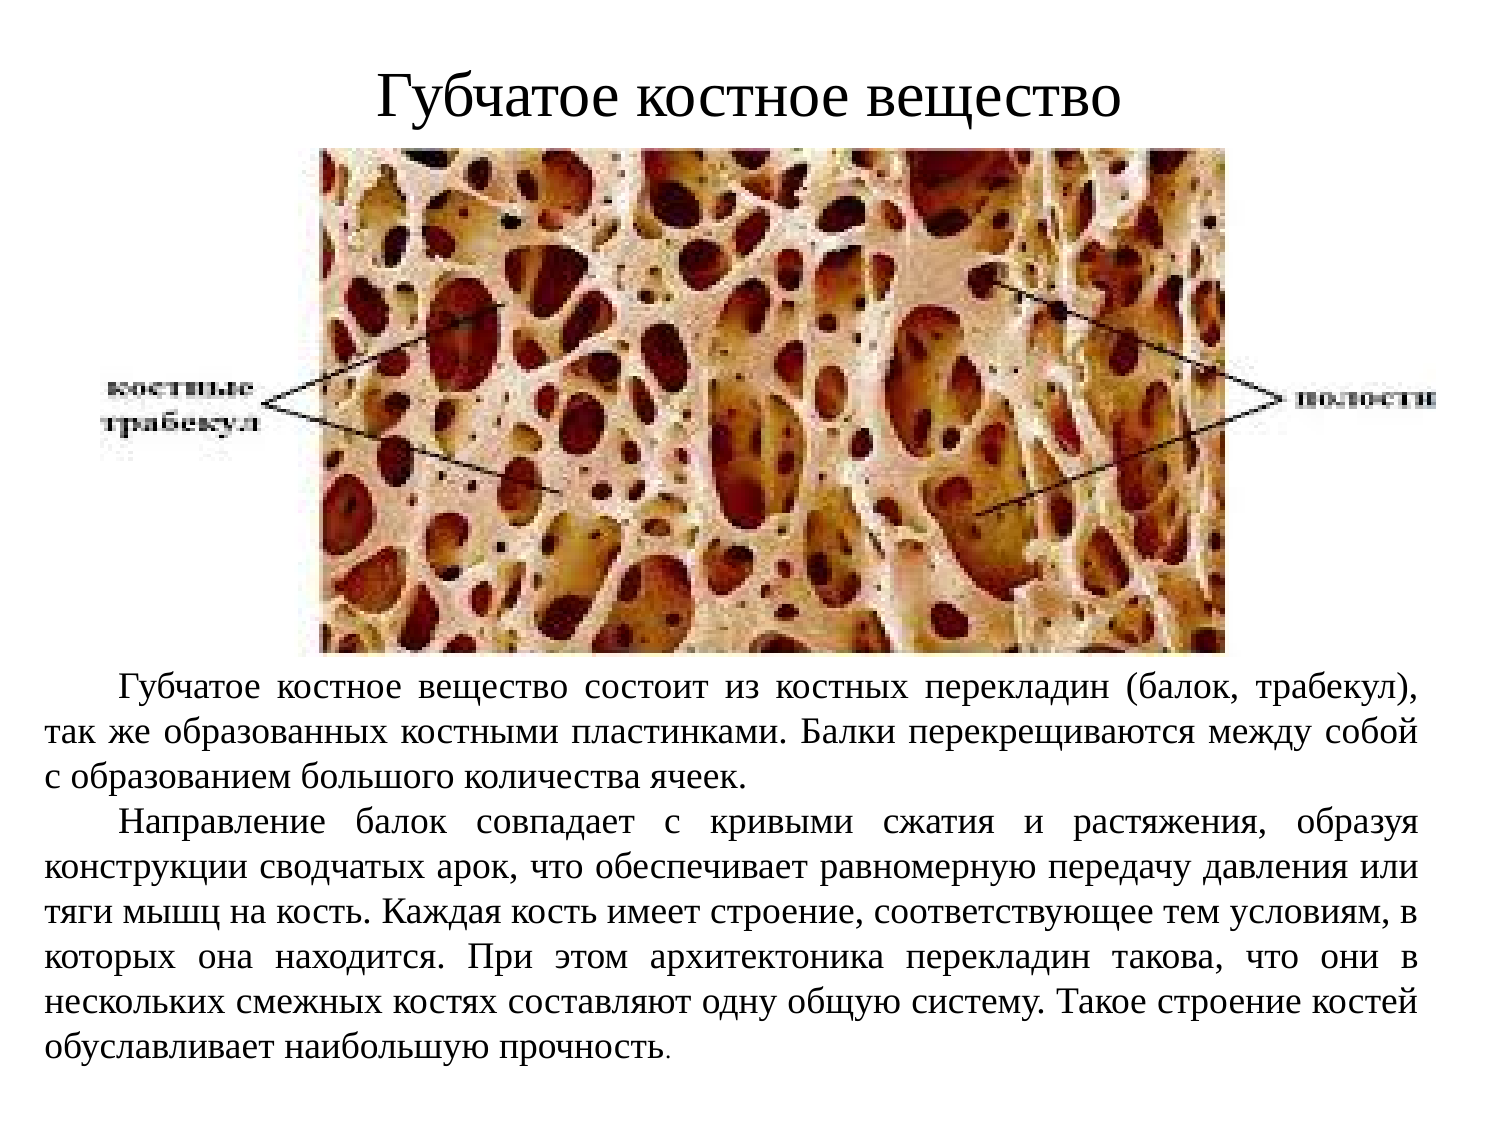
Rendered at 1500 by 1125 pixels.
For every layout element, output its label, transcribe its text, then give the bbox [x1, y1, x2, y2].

title Губчатое костное вещество [75, 45, 1425, 138]
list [100, 148, 1436, 658]
text_box Губчатое костное вещество состоит из костных перекладин (балок, трабекул), так же образованных костными пластинками. Балки перекрещиваются между собой с образованием большого количества ячеек. Направление балок совпадает с кривыми сжатия и растяжения, образуя конструкции сводчатых арок, что обеспечивает равномерную передачу давления или тяги мышц на кость. Каждая кость имеет строение, соответствующее тем условиям, в которых она находится. При этом архитектоника перекладин такова, что они в нескольких смежных костях составляют одну общую систему. Такое строение костей обуславливает наибольшую прочность. [29, 653, 1436, 1074]
